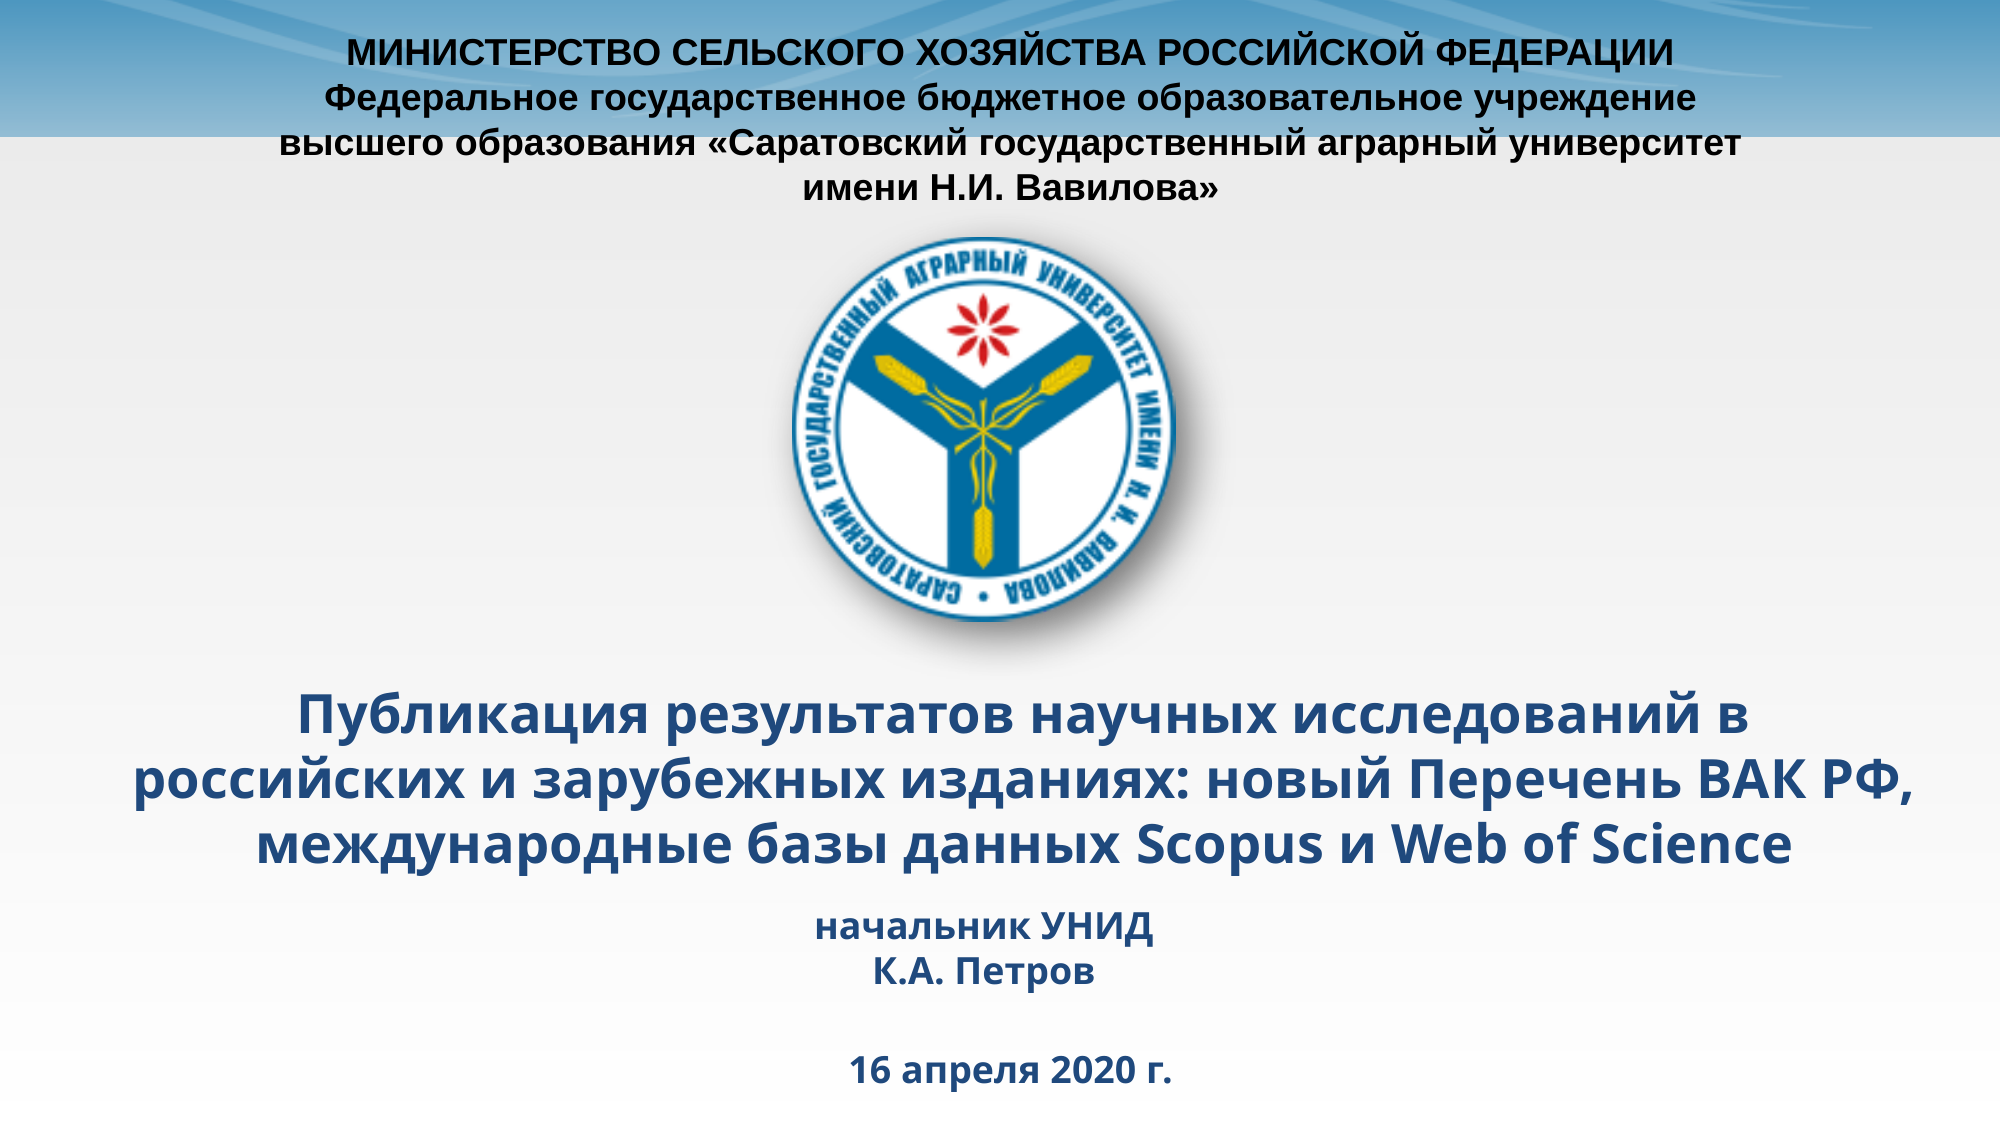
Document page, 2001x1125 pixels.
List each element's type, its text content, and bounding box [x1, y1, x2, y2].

picture [0, 0, 2000, 137]
text_box начальник УНИД К.А. Петров [117, 894, 1851, 1000]
text_box 16 апреля 2020 г. [144, 1038, 1878, 1099]
text_box МИНИСТЕРСТВО СЕЛЬСКОГО ХОЗЯЙСТВА РОССИЙСКОЙ ФЕДЕРАЦИИ Федеральное государственное бюджетное образовательное учреждение высшего образования «Саратовский государственный аграрный университет имени Н.И. Вавилова» [228, 20, 1793, 216]
text_box Публикация результатов научных исследований в российских и зарубежных изданиях: новый Перечень ВАК РФ, международные базы данных Scopus и Web of Science [117, 671, 1932, 888]
picture [791, 237, 1177, 622]
